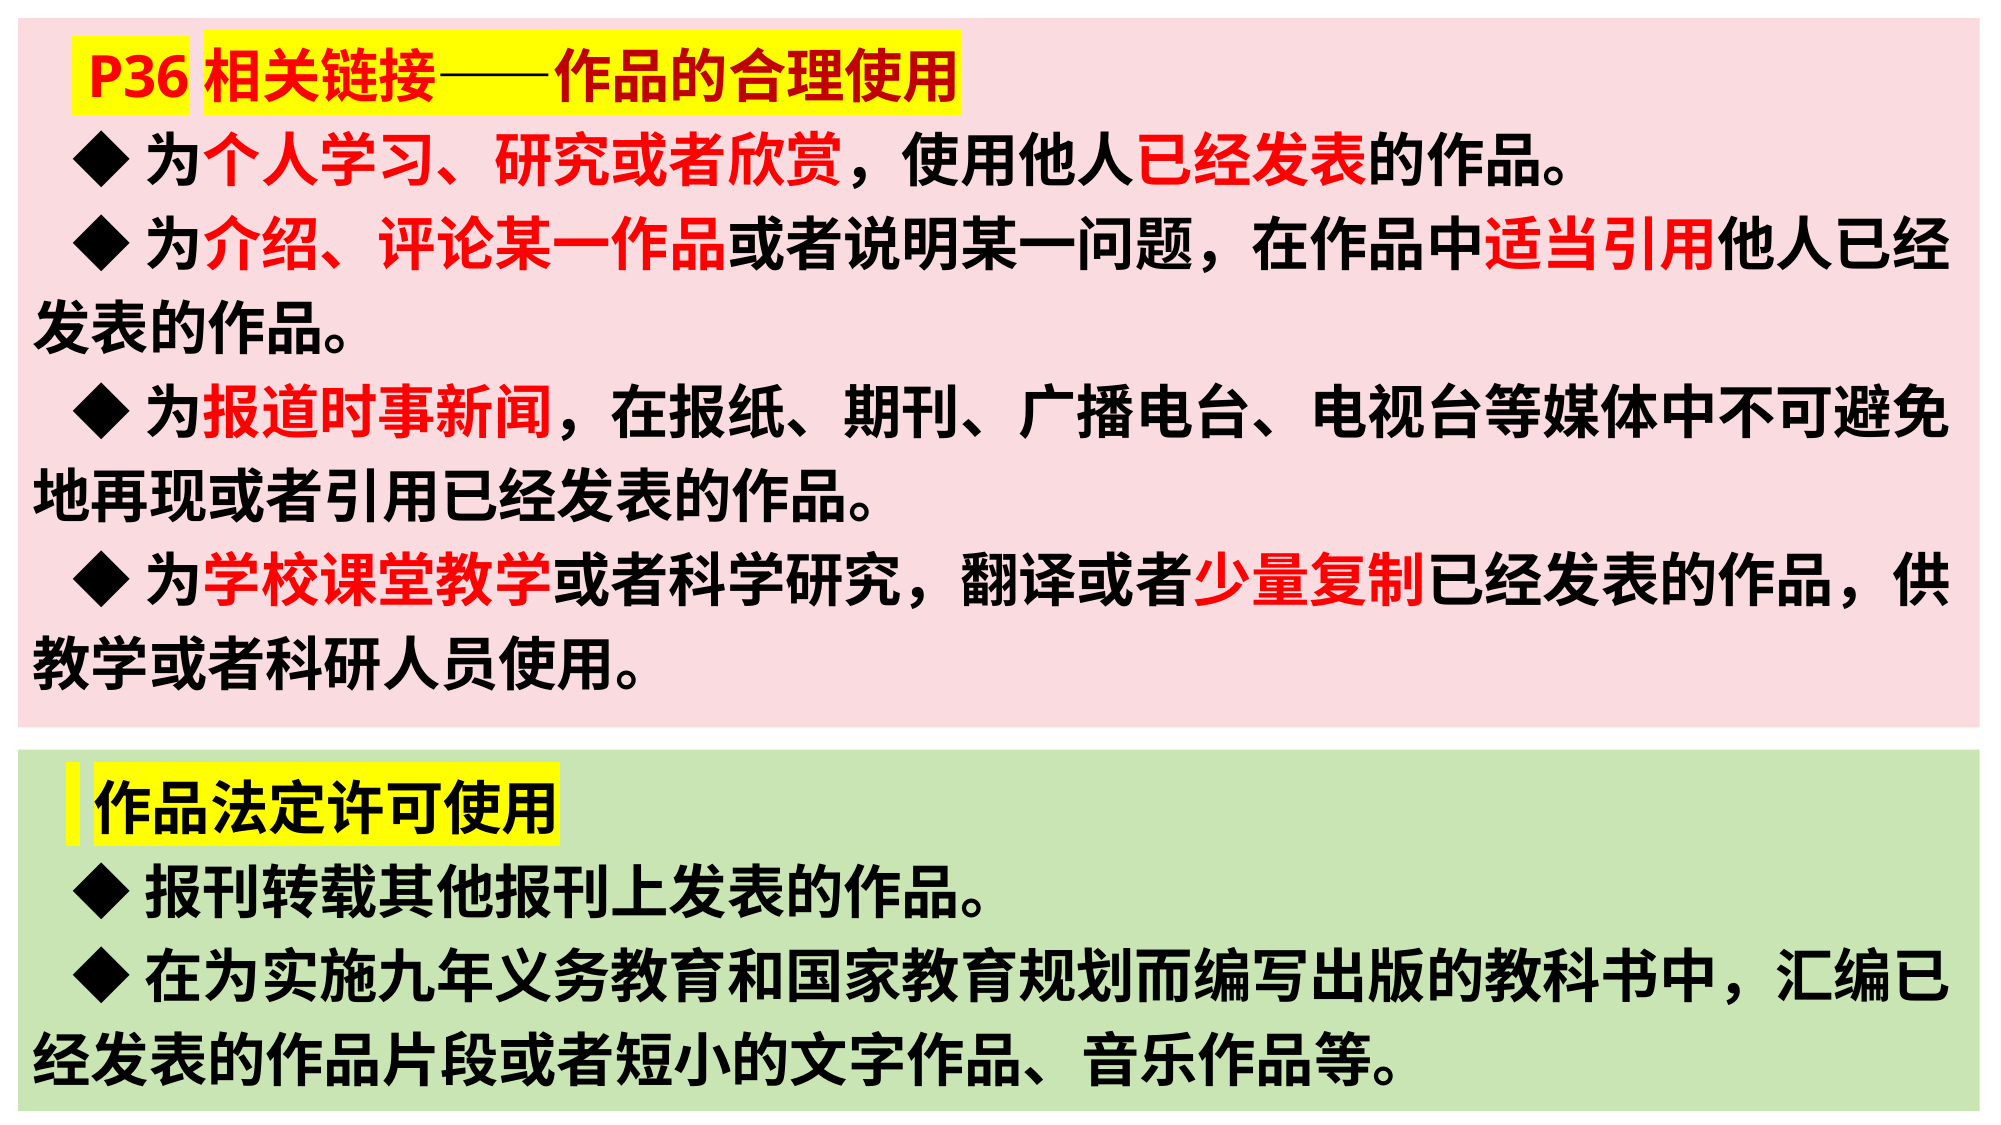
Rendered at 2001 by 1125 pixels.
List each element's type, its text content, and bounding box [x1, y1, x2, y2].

text_box 作品法定许可使用 ◆报刊转载其他报刊上发表的作品。 ◆在为实施九年义务教育和国家教育规划而编写出版的教科书中，汇编已经发表的作品片段或者短小的文字作品、音乐作品等。 [18, 749, 1980, 1112]
text_box P36相关链接——作品的合理使用 ◆为个人学习、研究或者欣赏，使用他人已经发表的作品。 ◆为介绍、评论某一作品或者说明某一问题，在作品中适当引用他人已经发表的作品。 ◆为报道时事新闻，在报纸、期刊、广播电台、电视台等媒体中不可避免地再现或者引用已经发表的作品。 ◆为学校课堂教学或者科学研究，翻译或者少量复制已经发表的作品，供教学或者科研人员使用。 [18, 18, 1980, 728]
